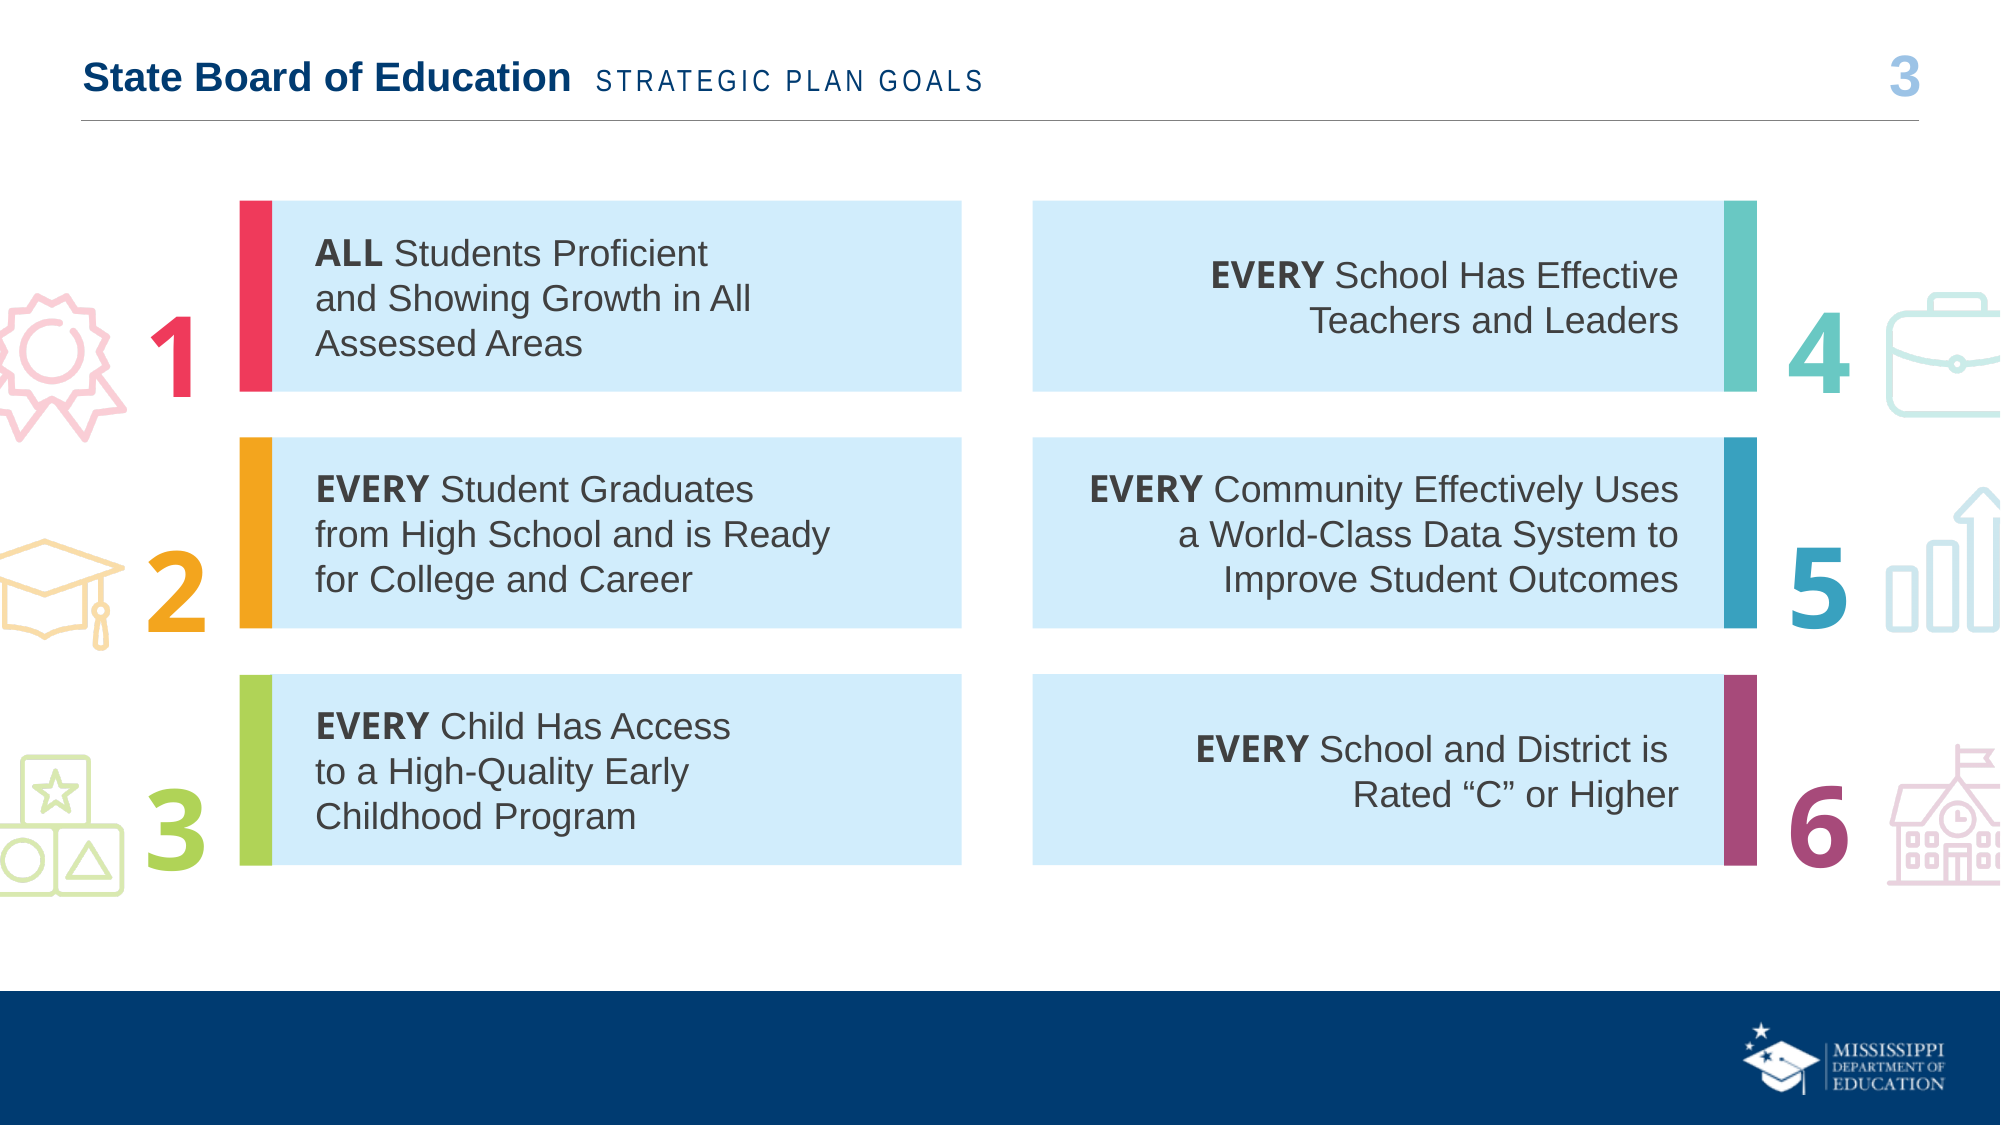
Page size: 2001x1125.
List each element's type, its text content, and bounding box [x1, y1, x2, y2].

slide_number 3 [1487, 42, 1938, 103]
title State Board of Education STRATEGIC PLAN GOALS [67, 47, 1793, 108]
picture [0, 509, 130, 680]
picture [1742, 1021, 1946, 1095]
picture [1878, 276, 2001, 433]
picture [0, 292, 127, 443]
picture [1861, 484, 2001, 635]
picture [1882, 739, 2001, 890]
picture [0, 750, 131, 901]
